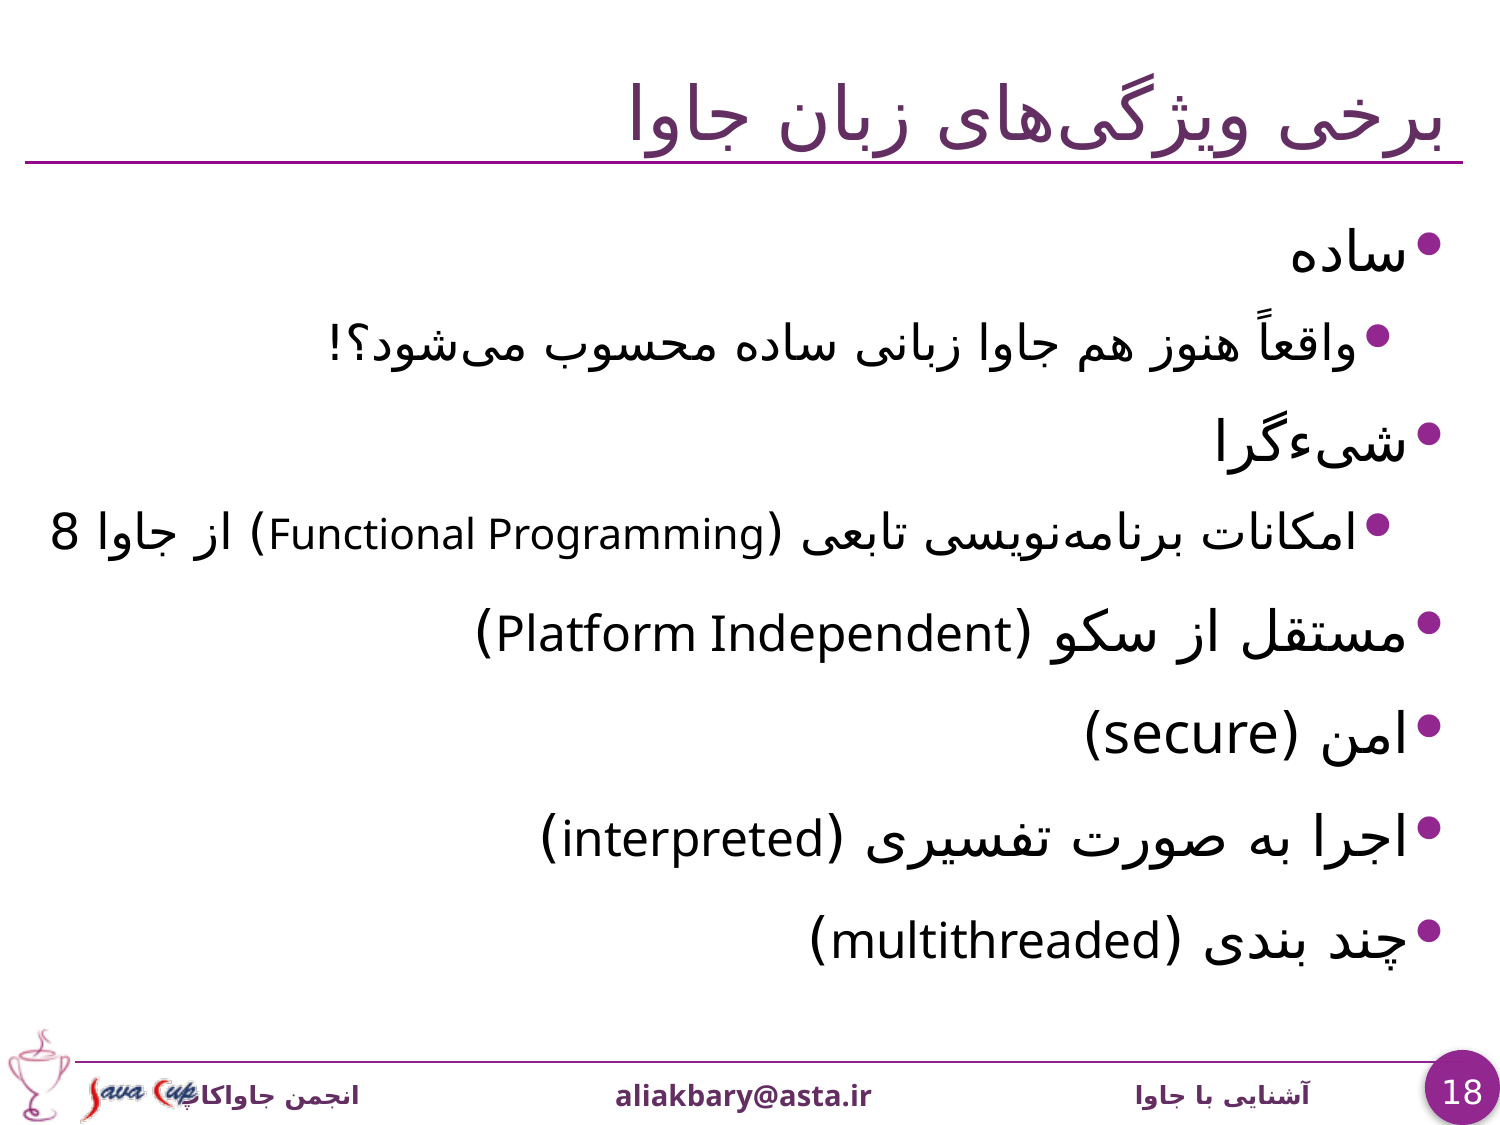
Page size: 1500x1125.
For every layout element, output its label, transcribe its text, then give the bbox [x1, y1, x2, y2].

title برخی ويژگی‌های زبان جاوا [24, 37, 1463, 163]
list ساده واقعاً هنوز هم جاوا زبانی ساده محسوب می‌شود؟! شیءگرا امکانات برنامه‌نویسی تابعی (Functional Programming) از جاوا 8 مستقل از سکو (Platform Independent) امن (secure) اجرا به صورت تفسیری (interpreted) چند بندی (multithreaded) [24, 187, 1463, 1063]
picture [6, 1028, 75, 1125]
picture [79, 1076, 200, 1125]
